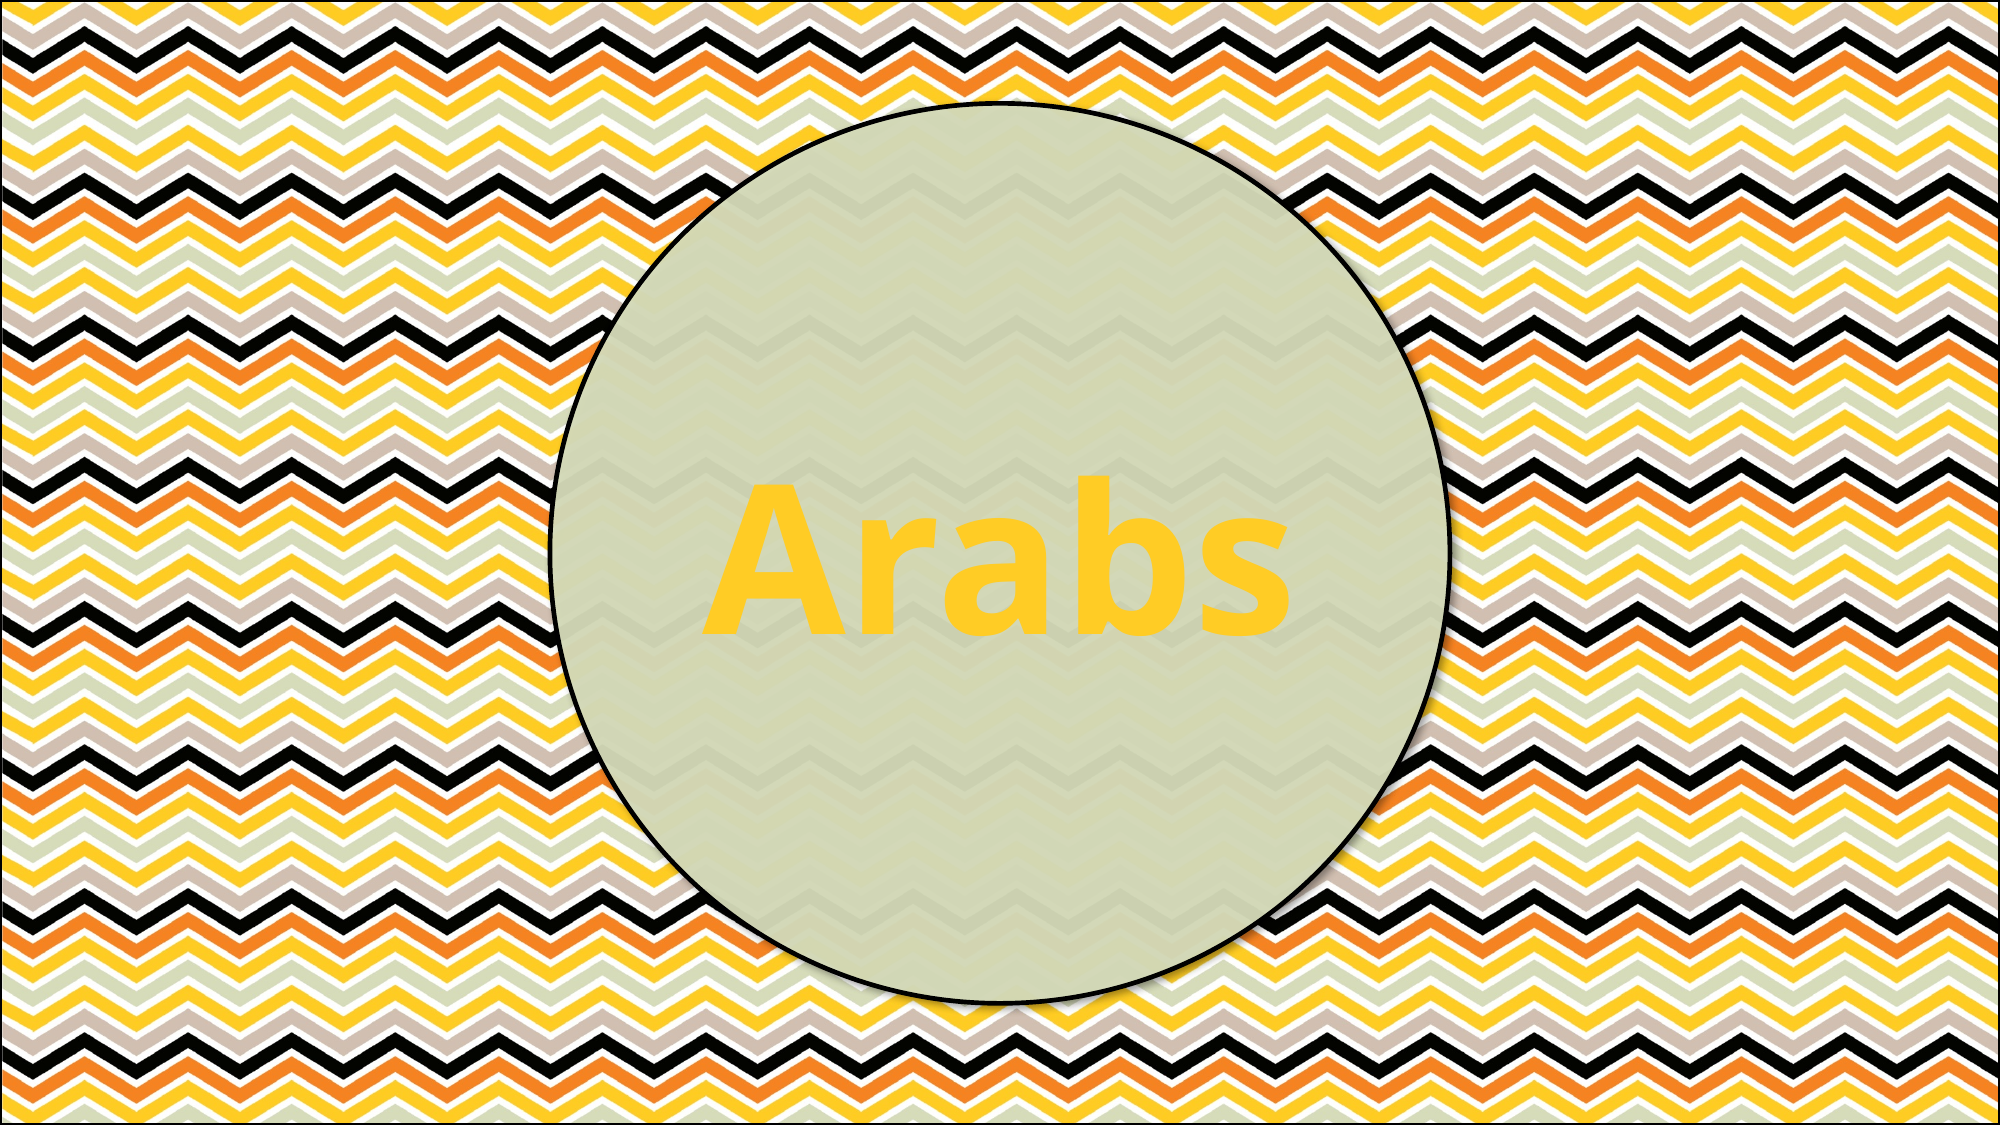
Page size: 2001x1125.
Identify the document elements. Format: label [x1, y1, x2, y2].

text_box [0, 0, 2000, 1125]
